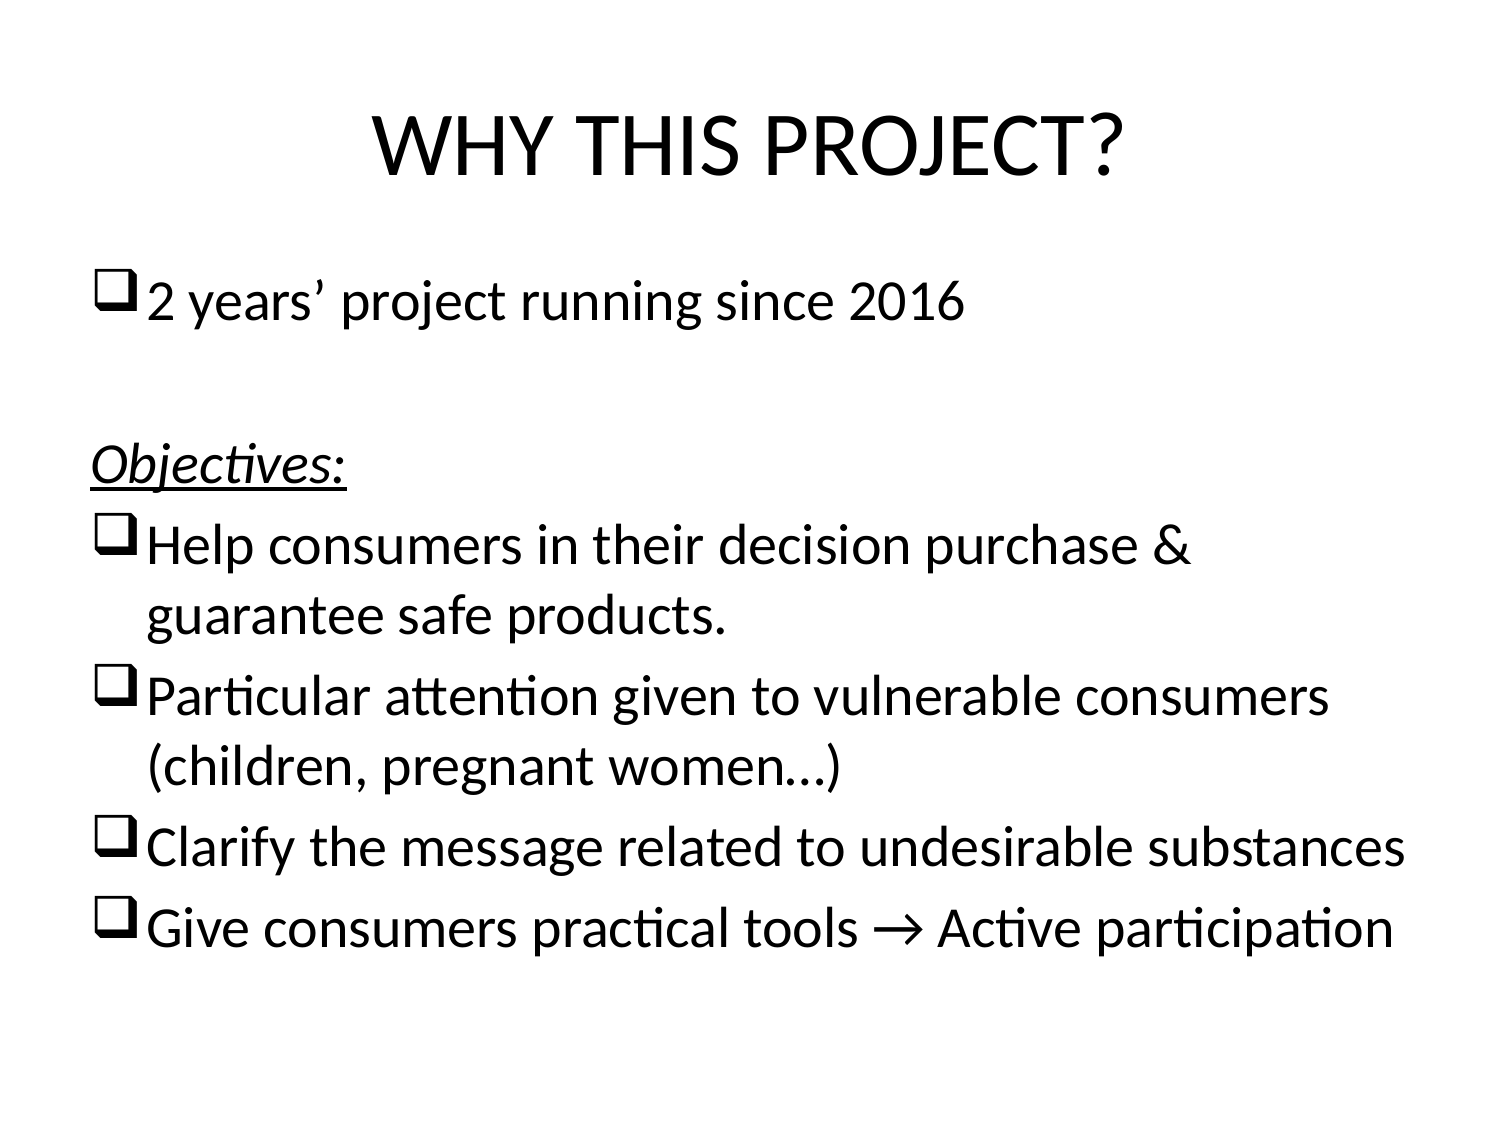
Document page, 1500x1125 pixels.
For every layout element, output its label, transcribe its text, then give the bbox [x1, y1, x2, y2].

list 2 years’ project running since 2016 Objectives: Help consumers in their decision purchase & guarantee safe products. Particular attention given to vulnerable consumers (children, pregnant women…) Clarify the message related to undesirable substances Give consumers practical tools → Active participation [75, 255, 1425, 1059]
title WHY THIS PROJECT? [75, 45, 1425, 233]
